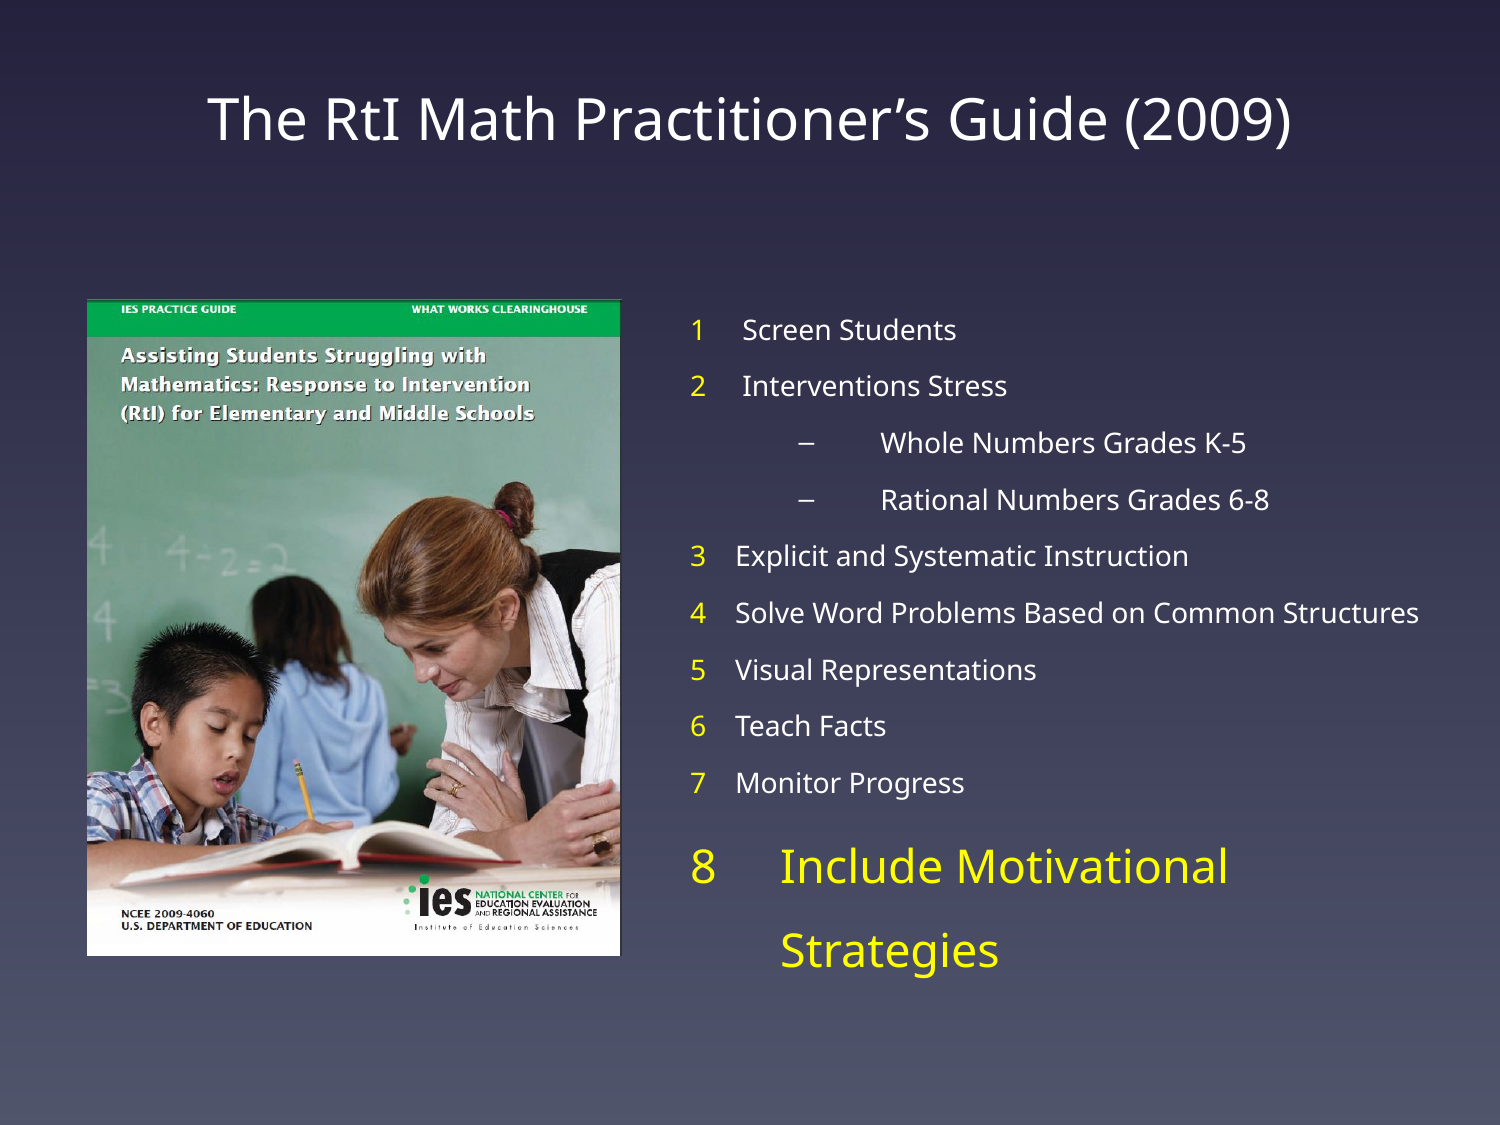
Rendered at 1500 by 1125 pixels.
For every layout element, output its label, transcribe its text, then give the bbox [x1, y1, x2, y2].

list 1 Screen Students 2 Interventions Stress Whole Numbers Grades K-5 Rational Numbers Grades 6-8 3 Explicit and Systematic Instruction 4 Solve Word Problems Based on Common Structures 5 Visual Representations 6 Teach Facts 7 Monitor Progress Include Motivational Strategies [675, 287, 1438, 1025]
title The RtI Math Practitioner’s Guide (2009) [75, 75, 1425, 263]
picture [87, 299, 622, 956]
